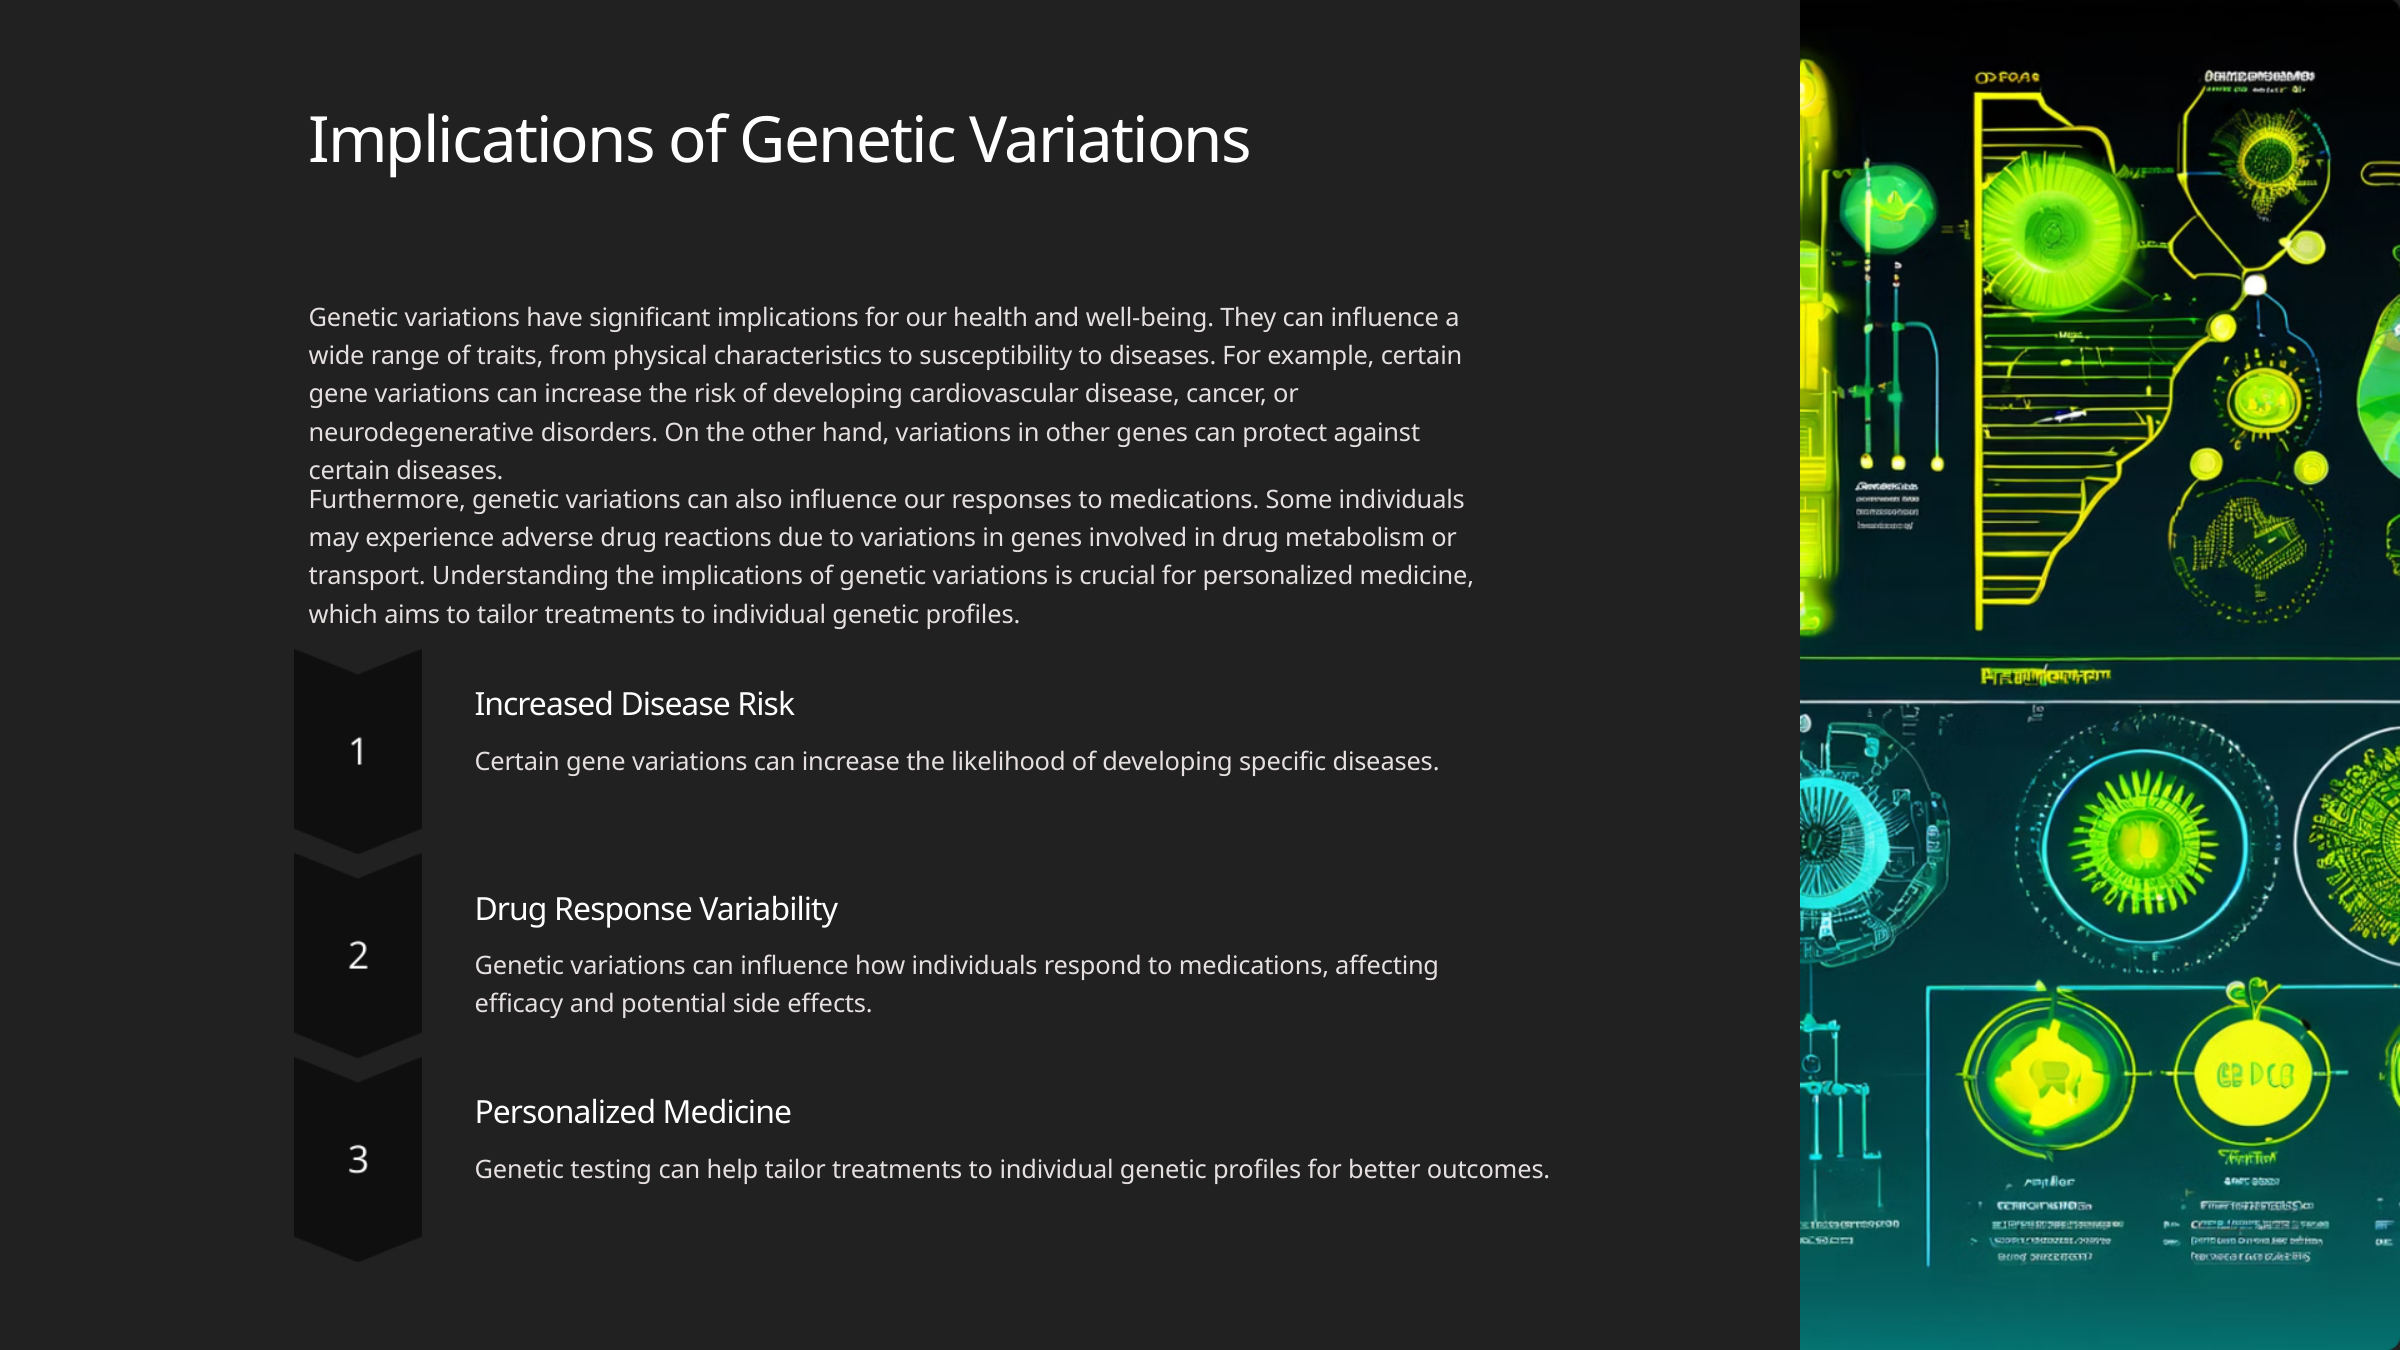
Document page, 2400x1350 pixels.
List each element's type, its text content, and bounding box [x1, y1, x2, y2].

text_box Personalized Medicine [459, 1083, 842, 1123]
text_box [0, 0, 1799, 1350]
text_box Certain gene variations can increase the likelihood of developing specific diseases. [459, 730, 1506, 769]
text_box Furthermore, genetic variations can also influence our responses to medications. Some individuals may experience adverse drug reactions due to variations in genes involved in drug metabolism or transport. Understanding the implications of genetic variations is crucial for personalized medicine, which aims to tailor treatments to individual genetic profiles. [293, 467, 1506, 621]
text_box Increased Disease Risk [459, 674, 860, 715]
text_box Implications of Genetic Variations [293, 88, 1506, 248]
text_box Genetic testing can help tailor treatments to individual genetic profiles for better outcomes. [459, 1138, 1506, 1177]
text_box Genetic variations can influence how individuals respond to medications, affecting efficacy and potential side effects. [459, 934, 1506, 1011]
picture [293, 649, 422, 1262]
picture [1799, 0, 2400, 1350]
text_box Drug Response Variability [459, 879, 915, 919]
text_box Genetic variations have significant implications for our health and well-being. They can influence a wide range of traits, from physical characteristics to susceptibility to diseases. For example, certain gene variations can increase the risk of developing cardiovascular disease, cancer, or neurodegenerative disorders. On the other hand, variations in other genes can protect against certain diseases. [293, 285, 1506, 439]
